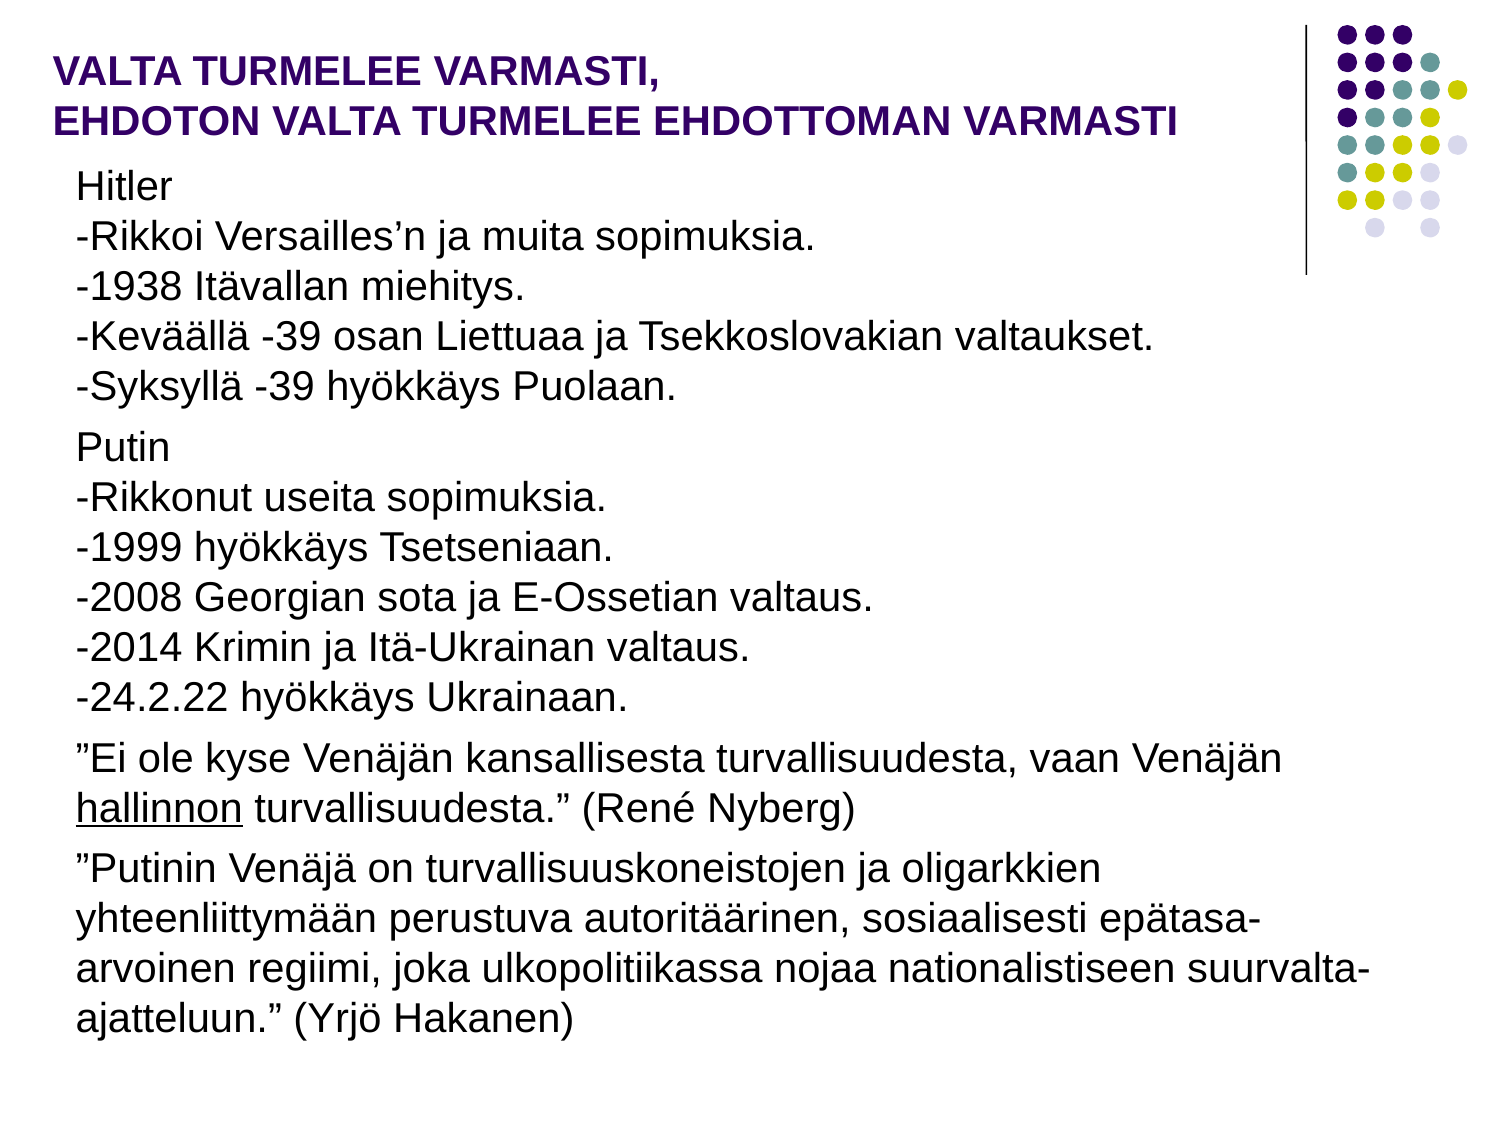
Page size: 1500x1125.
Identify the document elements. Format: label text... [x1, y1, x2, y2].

list Hitler -Rikkoi Versailles’n ja muita sopimuksia. -1938 Itävallan miehitys. -Keväällä -39 osan Liettuaa ja Tsekkoslovakian valtaukset. -Syksyllä -39 hyökkäys Puolaan. Putin -Rikkonut useita sopimuksia. -1999 hyökkäys Tsetseniaan. -2008 Georgian sota ja E-Ossetian valtaus. -2014 Krimin ja Itä-Ukrainan valtaus. -24.2.22 hyökkäys Ukrainaan. ”Ei ole kyse Venäjän kansallisesta turvallisuudesta, vaan Venäjän hallinnon turvallisuudesta.” (René Nyberg) ”Putinin Venäjä on turvallisuuskoneistojen ja oligarkkien yhteenliittymään perustuva autoritäärinen, sosiaalisesti epätasa-arvoinen regiimi, joka ulkopolitiikassa nojaa nationalistiseen suurvalta-ajatteluun.” (Yrjö Hakanen) [53, 151, 1400, 1125]
title VALTA TURMELEE VARMASTI, EHDOTON VALTA TURMELEE EHDOTTOMAN VARMASTI [37, 37, 1300, 152]
